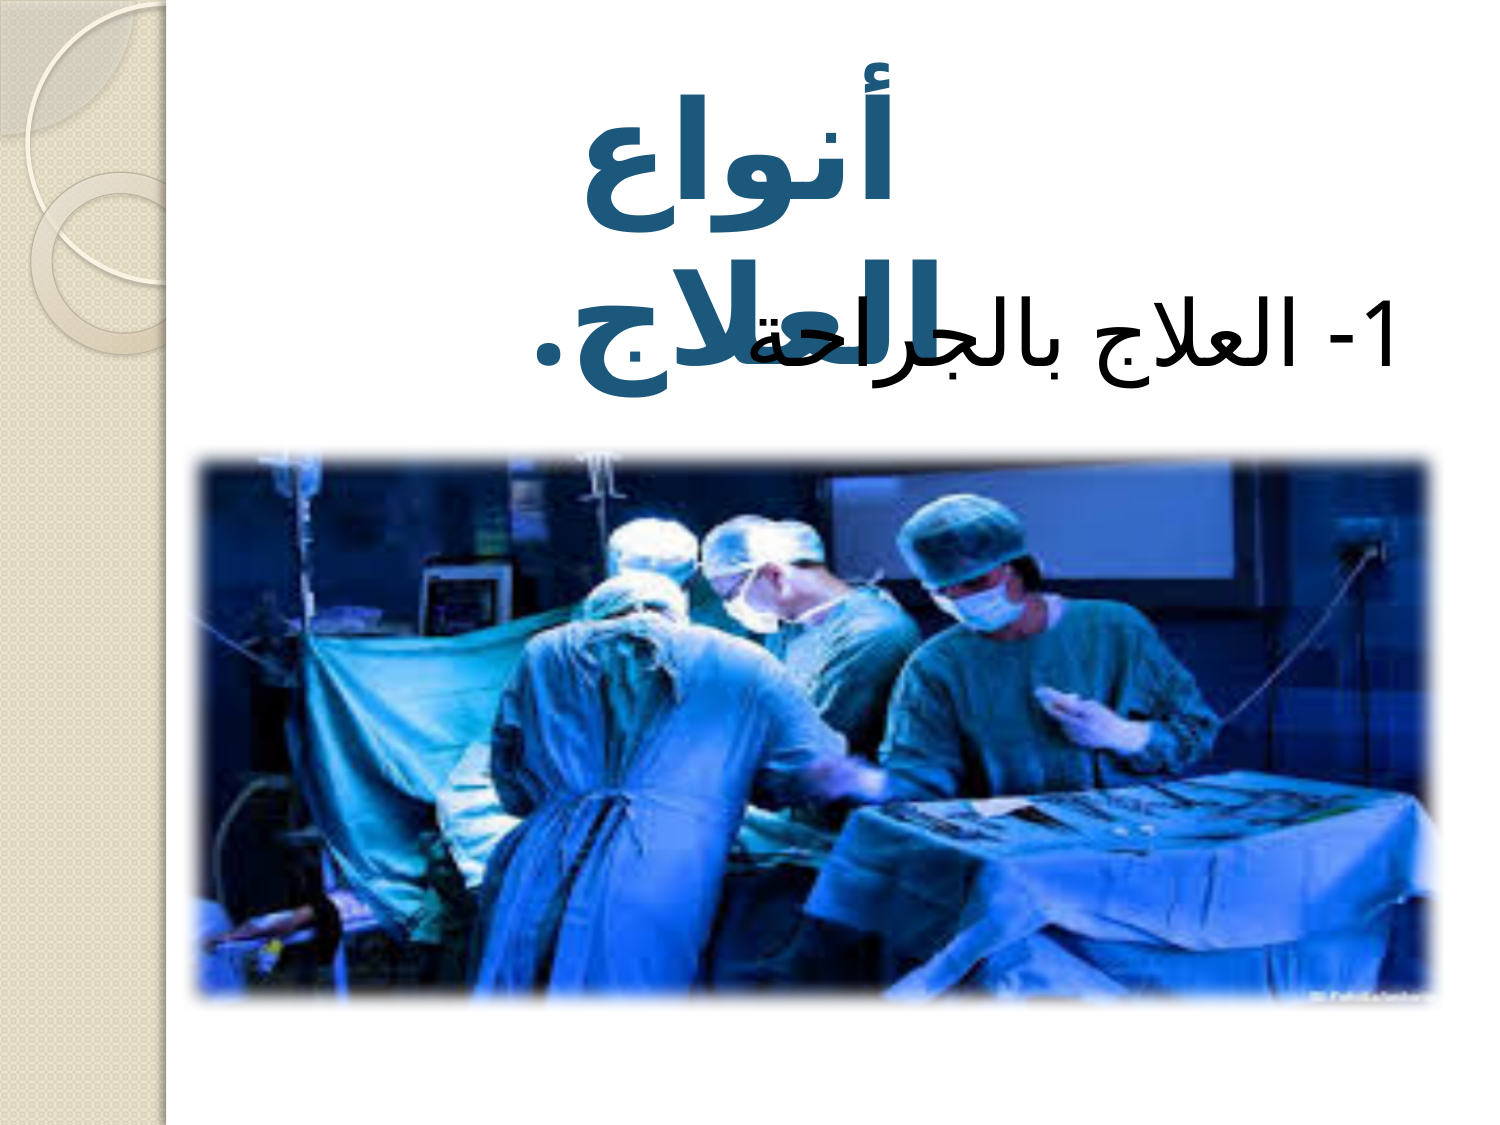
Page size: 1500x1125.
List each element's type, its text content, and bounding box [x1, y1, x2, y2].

text_box أنواع العلاج. [419, 54, 1059, 400]
text_box 1- العلاج بالجراحة [620, 267, 1424, 392]
picture [182, 444, 1446, 1013]
